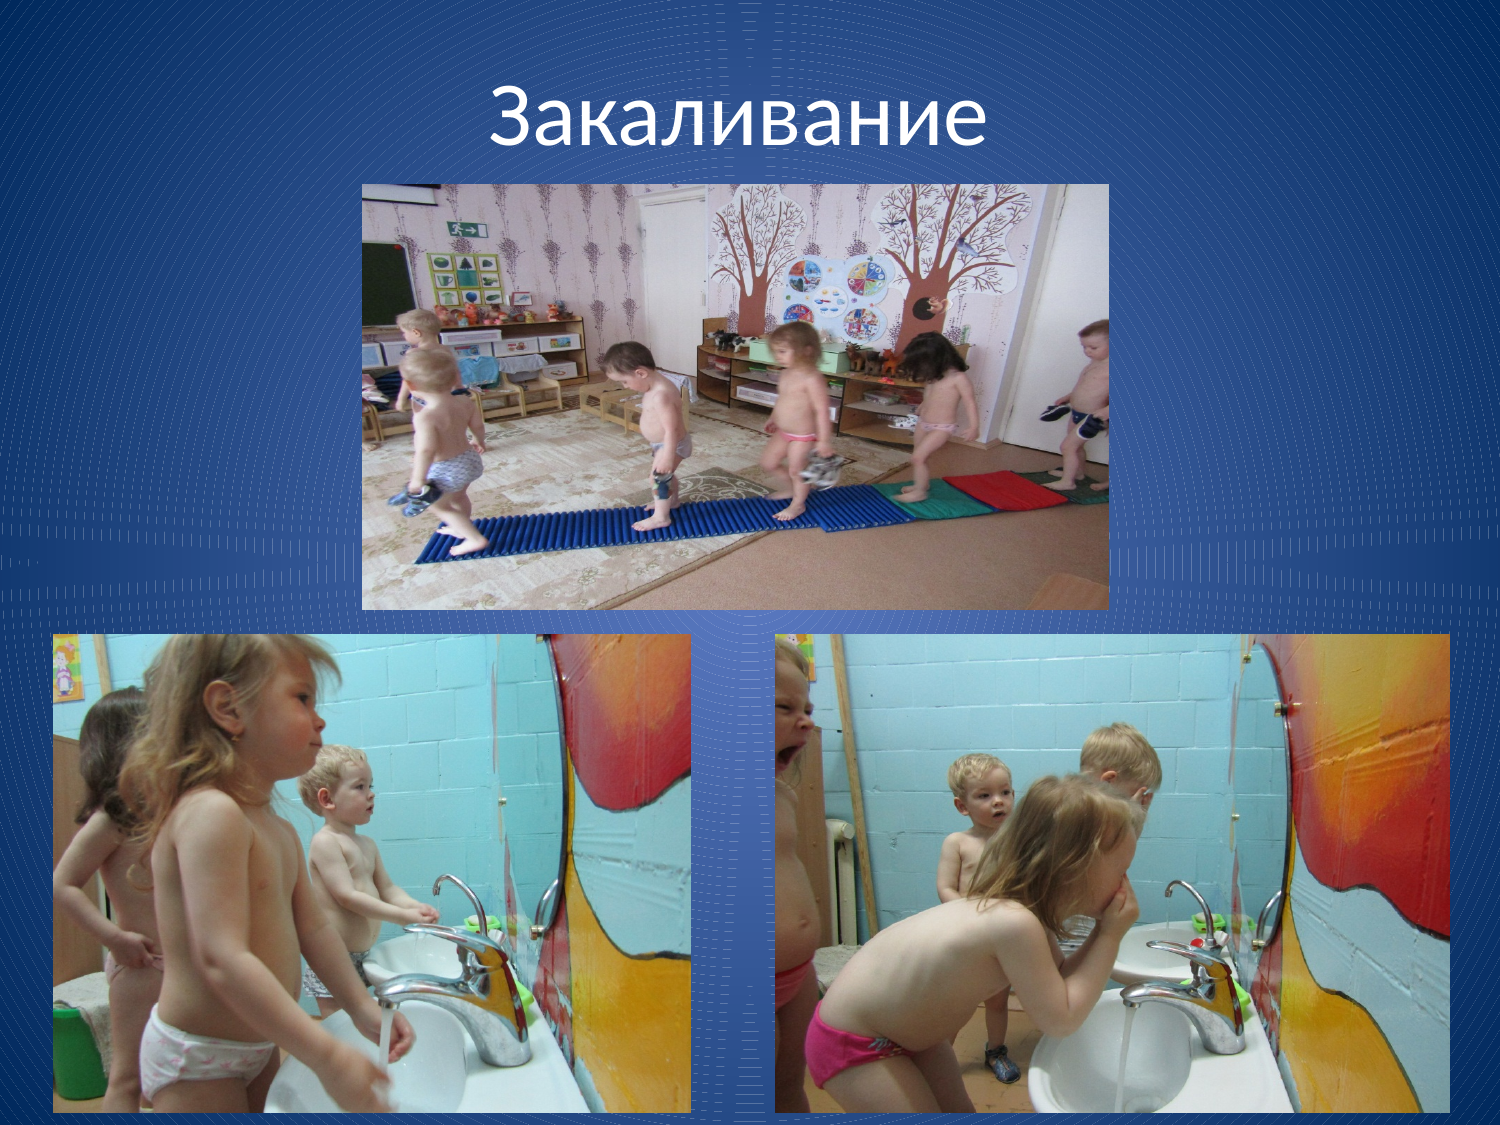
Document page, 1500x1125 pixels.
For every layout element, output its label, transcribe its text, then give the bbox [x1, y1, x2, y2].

picture [362, 184, 1109, 610]
title Закаливание [75, 45, 1425, 173]
picture [775, 633, 1451, 1113]
picture [52, 633, 692, 1113]
